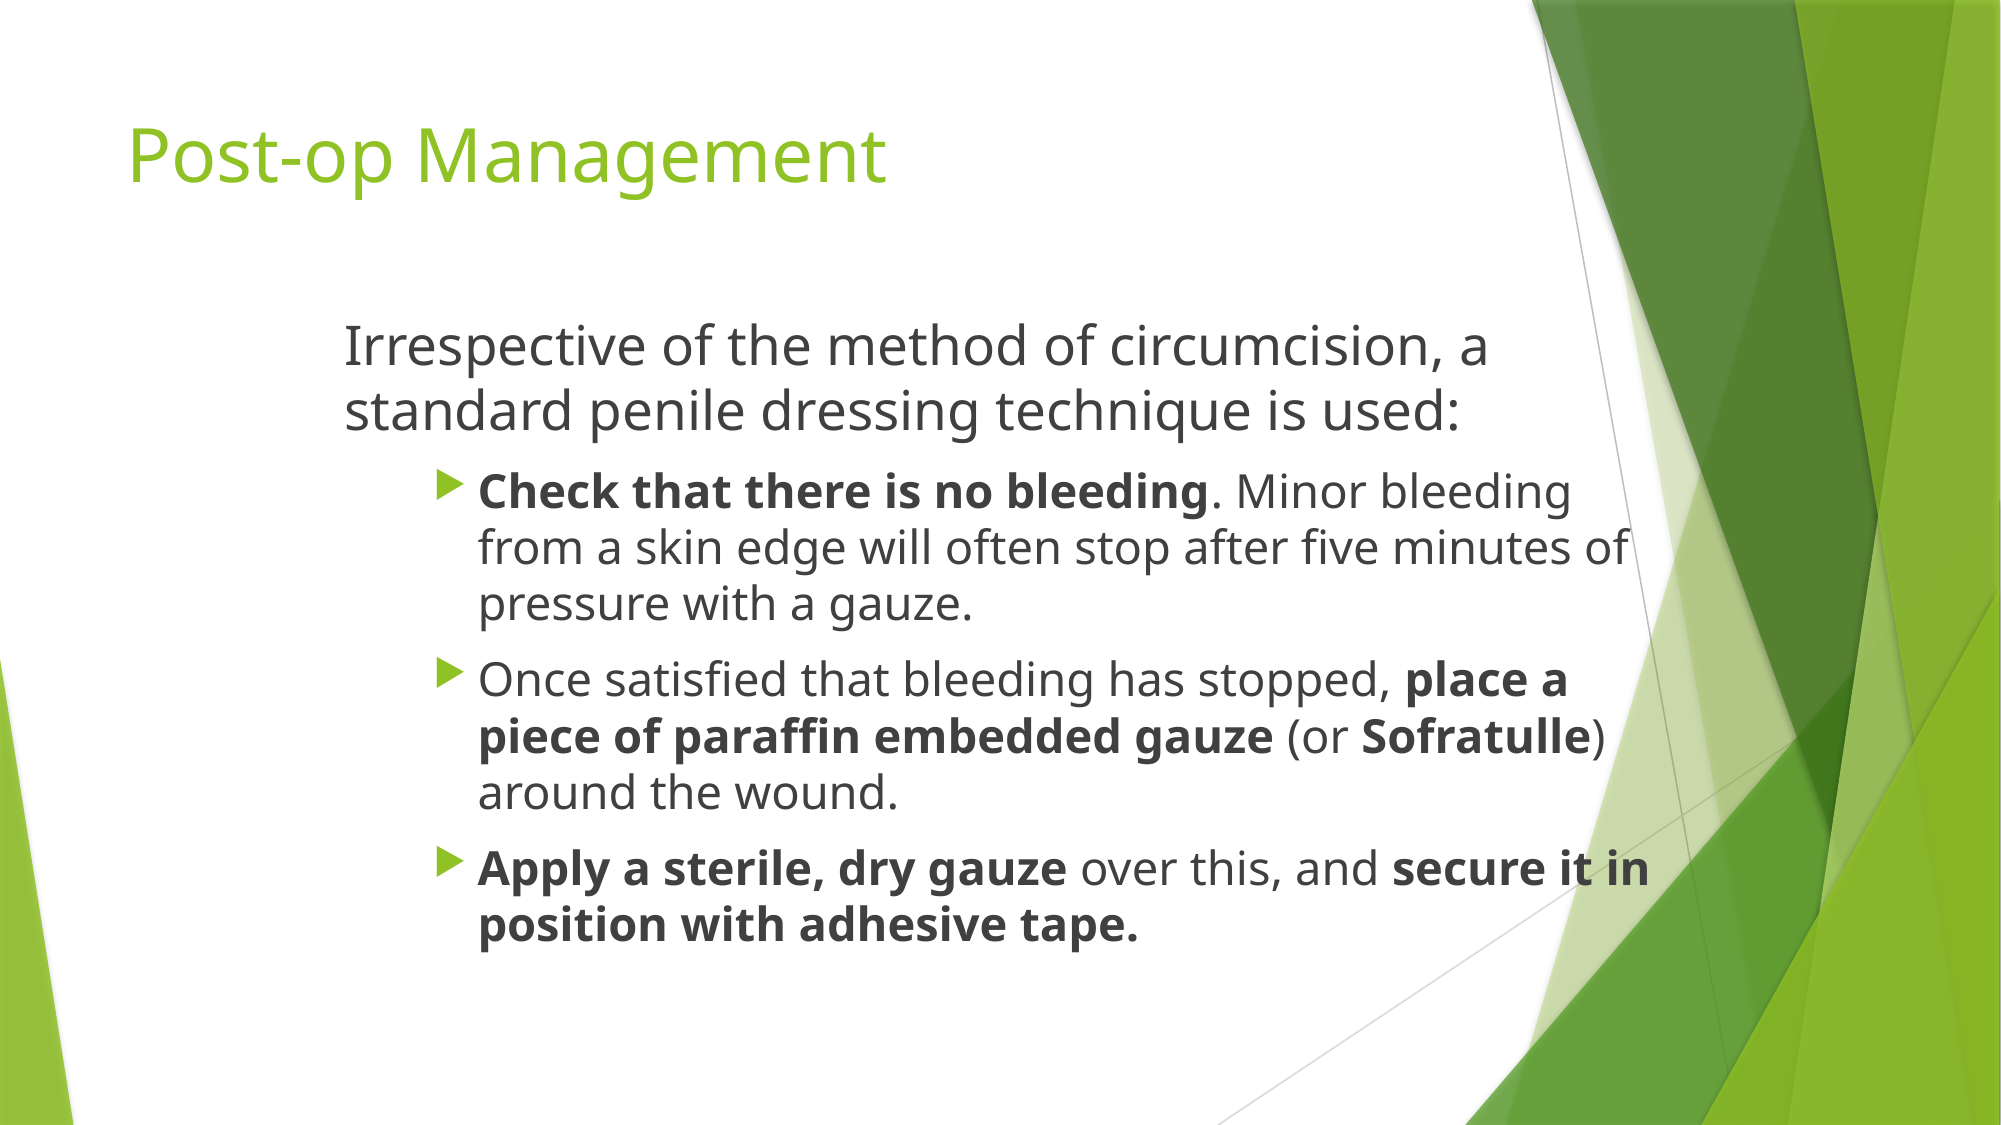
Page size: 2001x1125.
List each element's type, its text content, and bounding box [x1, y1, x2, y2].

list Irrespective of the method of circumcision, a standard penile dressing technique is used: Check that there is no bleeding. Minor bleeding from a skin edge will often stop after five minutes of pressure with a gauze. Once satisfied that bleeding has stopped, place a piece of paraffin embedded gauze (or Sofratulle) around the wound. Apply a sterile, dry gauze over this, and secure it in position with adhesive tape. [329, 302, 1684, 963]
title Post-op Management [111, 99, 1522, 317]
